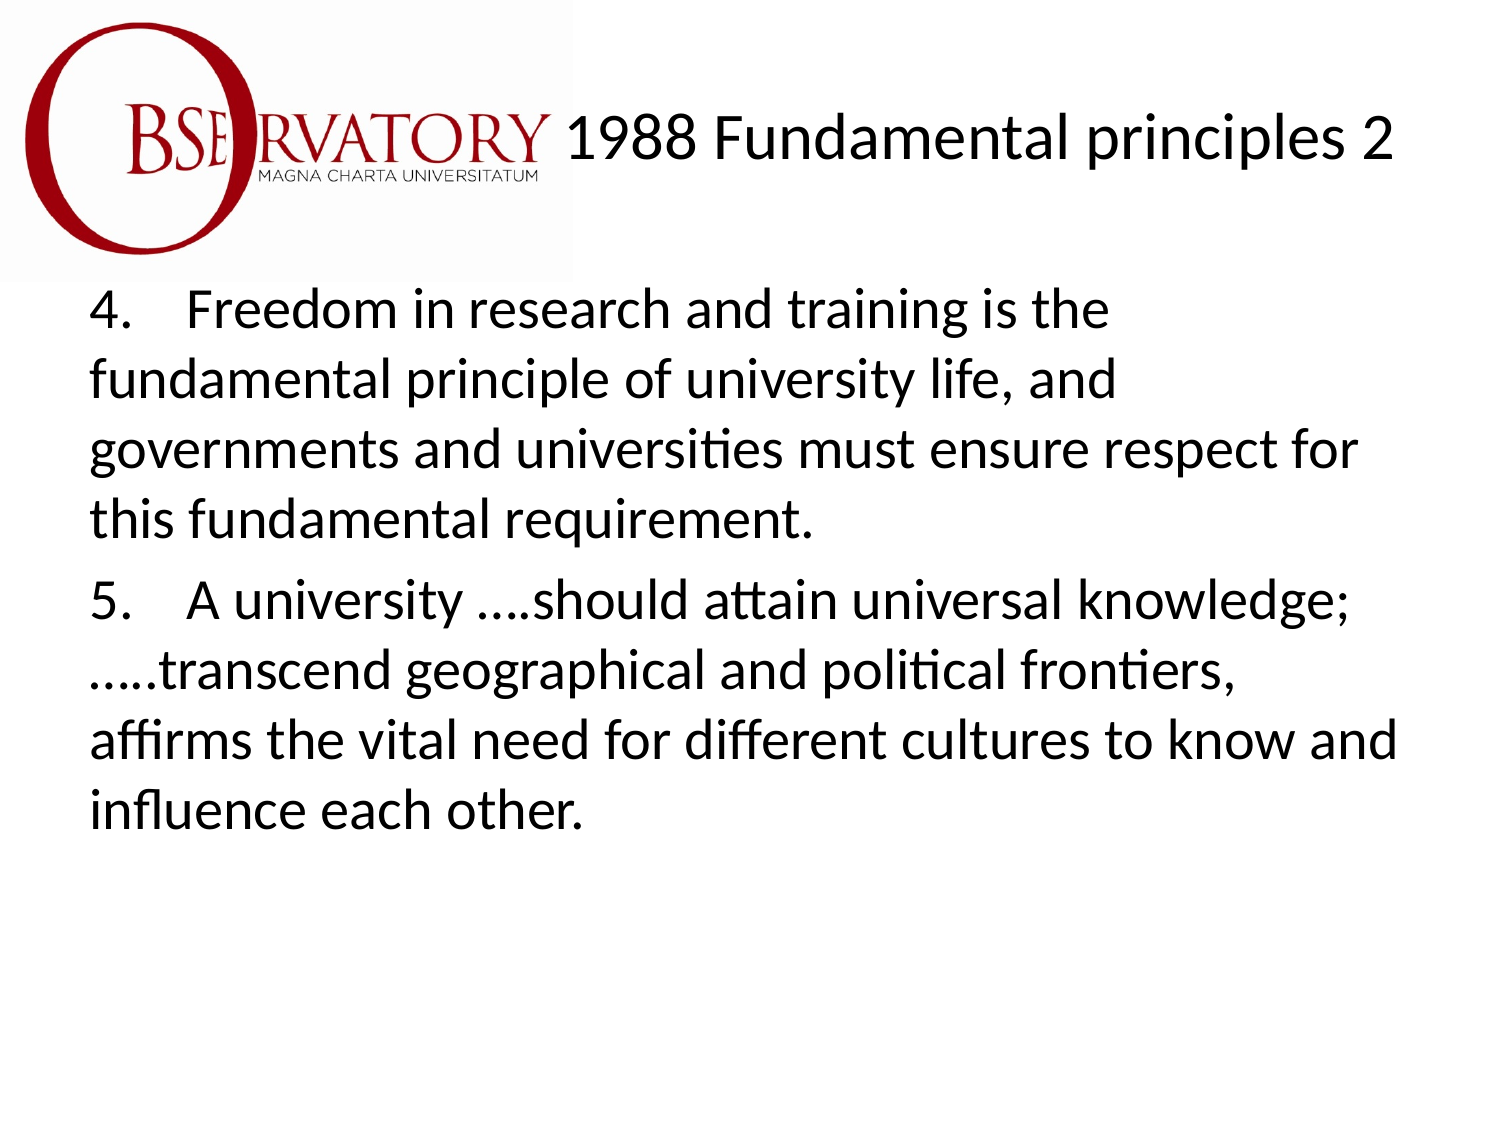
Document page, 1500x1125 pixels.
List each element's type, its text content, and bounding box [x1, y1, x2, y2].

title 1988 Fundamental principles 2 [537, 5, 1422, 194]
picture [0, 0, 573, 282]
list 4. Freedom in research and training is the fundamental principle of university life, and governments and universities must ensure respect for this fundamental requirement. 5. A university ….should attain universal knowledge; …..transcend geographical and political frontiers, affirms the vital need for different cultures to know and influence each other. [75, 262, 1425, 1005]
